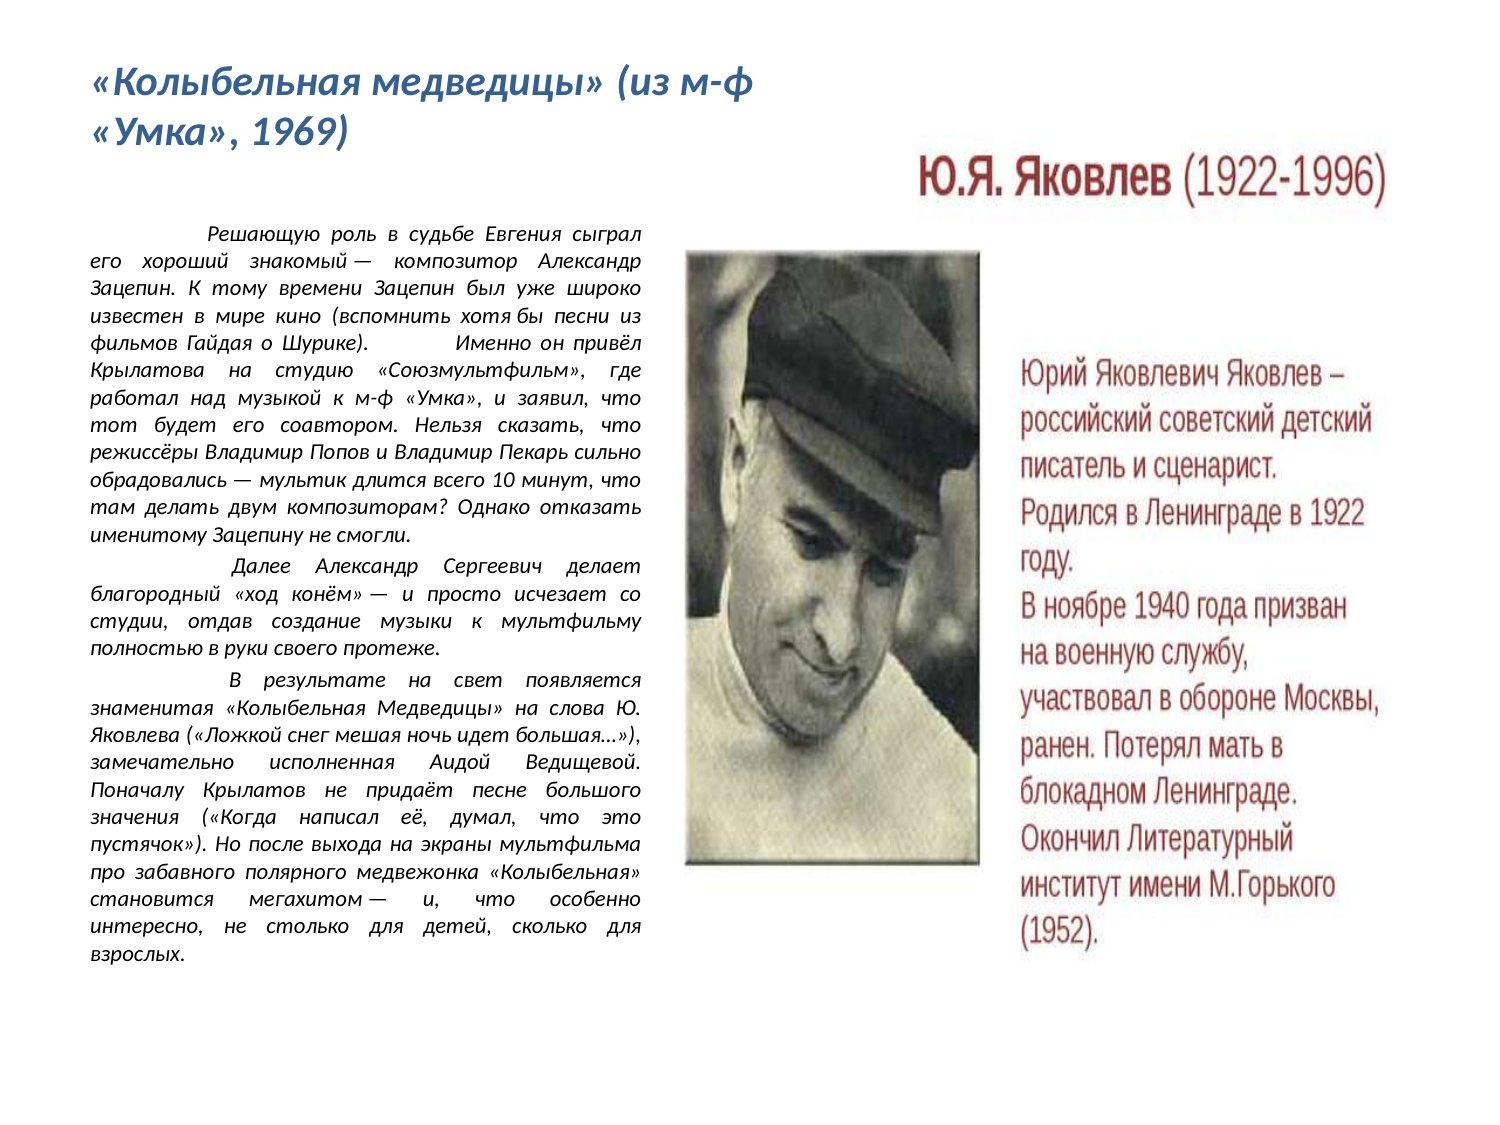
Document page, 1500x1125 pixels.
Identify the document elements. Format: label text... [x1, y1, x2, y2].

list Решающую роль в судьбе Евгения сыграл его хороший знакомый — композитор Александр Зацепин. К тому времени Зацепин был уже широко известен в мире кино (вспомнить хотя бы песни из фильмов Гайдая о Шурике). Именно он привёл Крылатова на студию «Союзмультфильм», где работал над музыкой к м-ф «Умка», и заявил, что тот будет его соавтором. Нельзя сказать, что режиссёры Владимир Попов и Владимир Пекарь сильно обрадовались — мультик длится всего 10 минут, что там делать двум композиторам? Однако отказать именитому Зацепину не смогли. Далее Александр Сергеевич делает благородный «ход конём» — и просто исчезает со студии, отдав создание музыки к мультфильму полностью в руки своего протеже. В результате на свет появляется знаменитая «Колыбельная Медведицы» на слова Ю. Яковлева («Ложкой снег мешая ночь идет большая…»), замечательно исполненная Аидой Ведищевой. Поначалу Крылатов не придаёт песне большого значения («Когда написал её, думал, что это пустячок»). Но после выхода на экраны мультфильма про забавного полярного медвежонка «Колыбельная» становится мегахитом — и, что особенно интересно, не столько для детей, сколько для взрослых. [75, 210, 657, 1005]
picture [655, 105, 1406, 977]
title «Колыбельная медведицы» (из м-ф «Умка», 1969) [75, 44, 868, 200]
list [657, 234, 1425, 1005]
